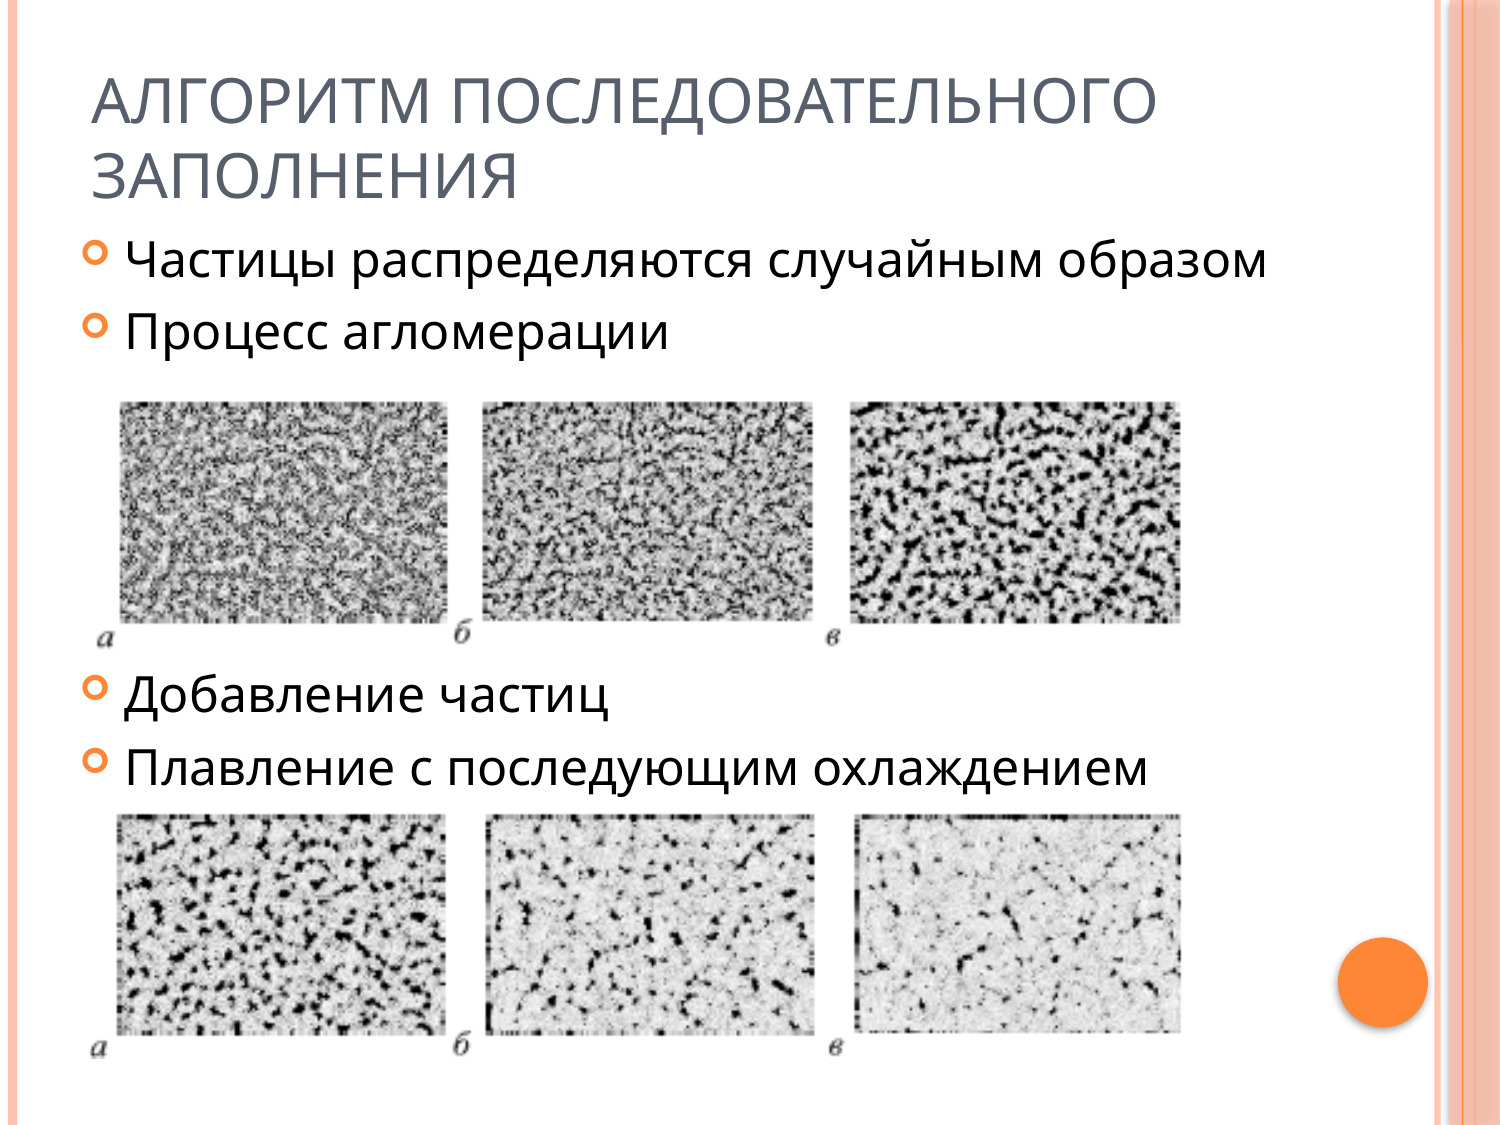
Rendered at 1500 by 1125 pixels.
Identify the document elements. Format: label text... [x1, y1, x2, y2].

title Алгоритм последовательного заполнения [76, 30, 1302, 219]
list Частицы распределяются случайным образом Процесс агломерации Добавление частиц Плавление с последующим охлаждением [64, 219, 1290, 1020]
picture [87, 384, 1196, 658]
picture [90, 799, 1200, 1060]
